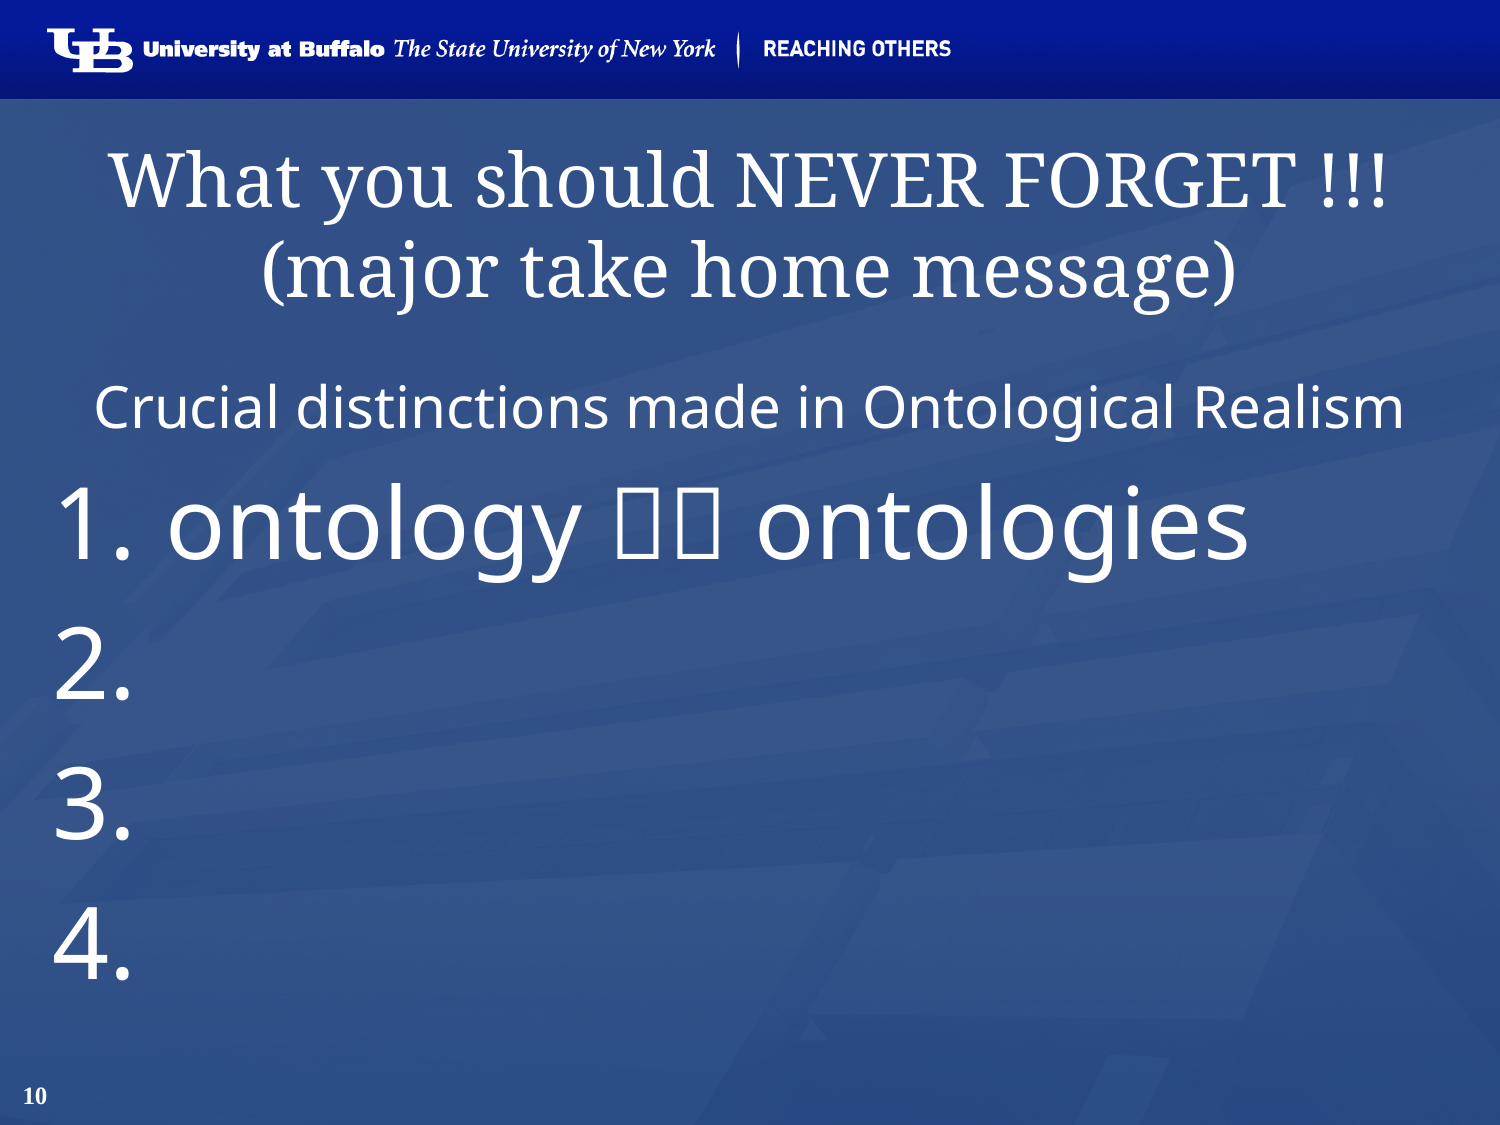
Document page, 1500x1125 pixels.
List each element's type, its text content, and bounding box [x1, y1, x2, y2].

list Crucial distinctions made in Ontological Realism ontology  ontologies [37, 362, 1463, 1088]
slide_number 10 [0, 1064, 63, 1125]
picture [0, 0, 1500, 99]
title What you should NEVER FORGET !!! (major take home message) [37, 125, 1463, 250]
